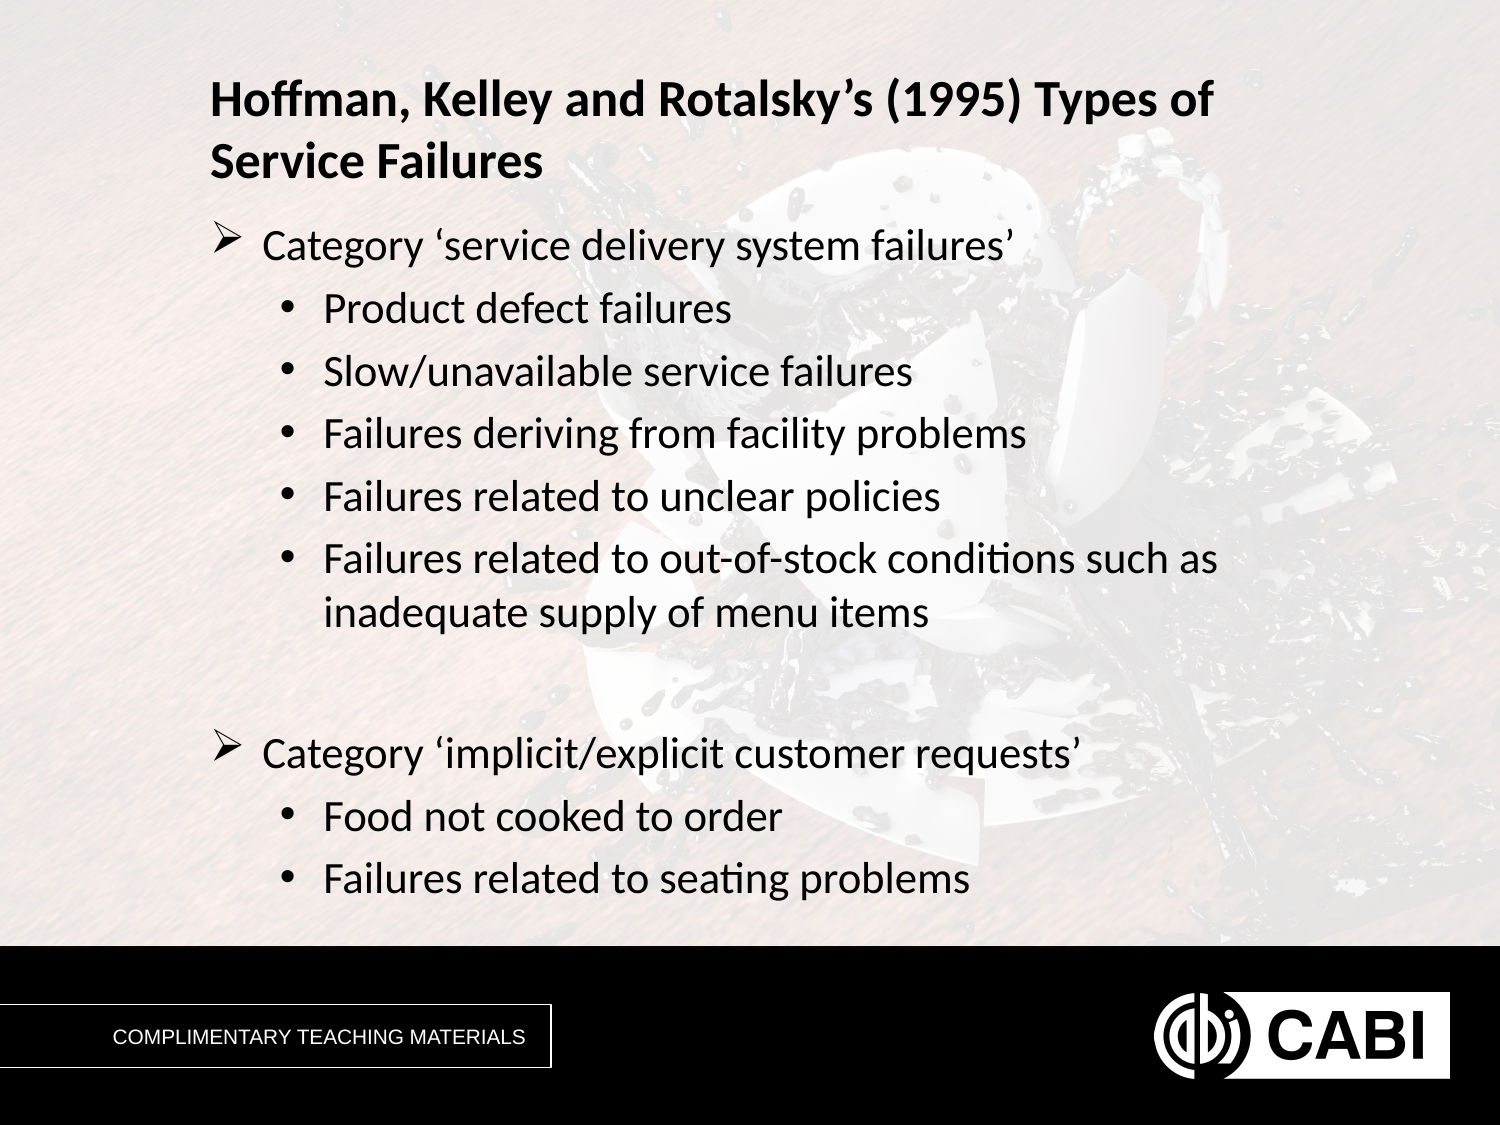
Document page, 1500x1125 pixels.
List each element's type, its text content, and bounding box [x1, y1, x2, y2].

title Hoffman, Kelley and Rotalsky’s (1995) Types of Service Failures [195, 45, 1376, 209]
list Category ‘service delivery system failures’ Product defect failures Slow/unavailable service failures Failures deriving from facility problems Failures related to unclear policies Failures related to out-of-stock conditions such as inadequate supply of menu items Category ‘implicit/explicit customer requests’ Food not cooked to order Failures related to seating problems [195, 209, 1376, 917]
picture [1154, 992, 1450, 1079]
